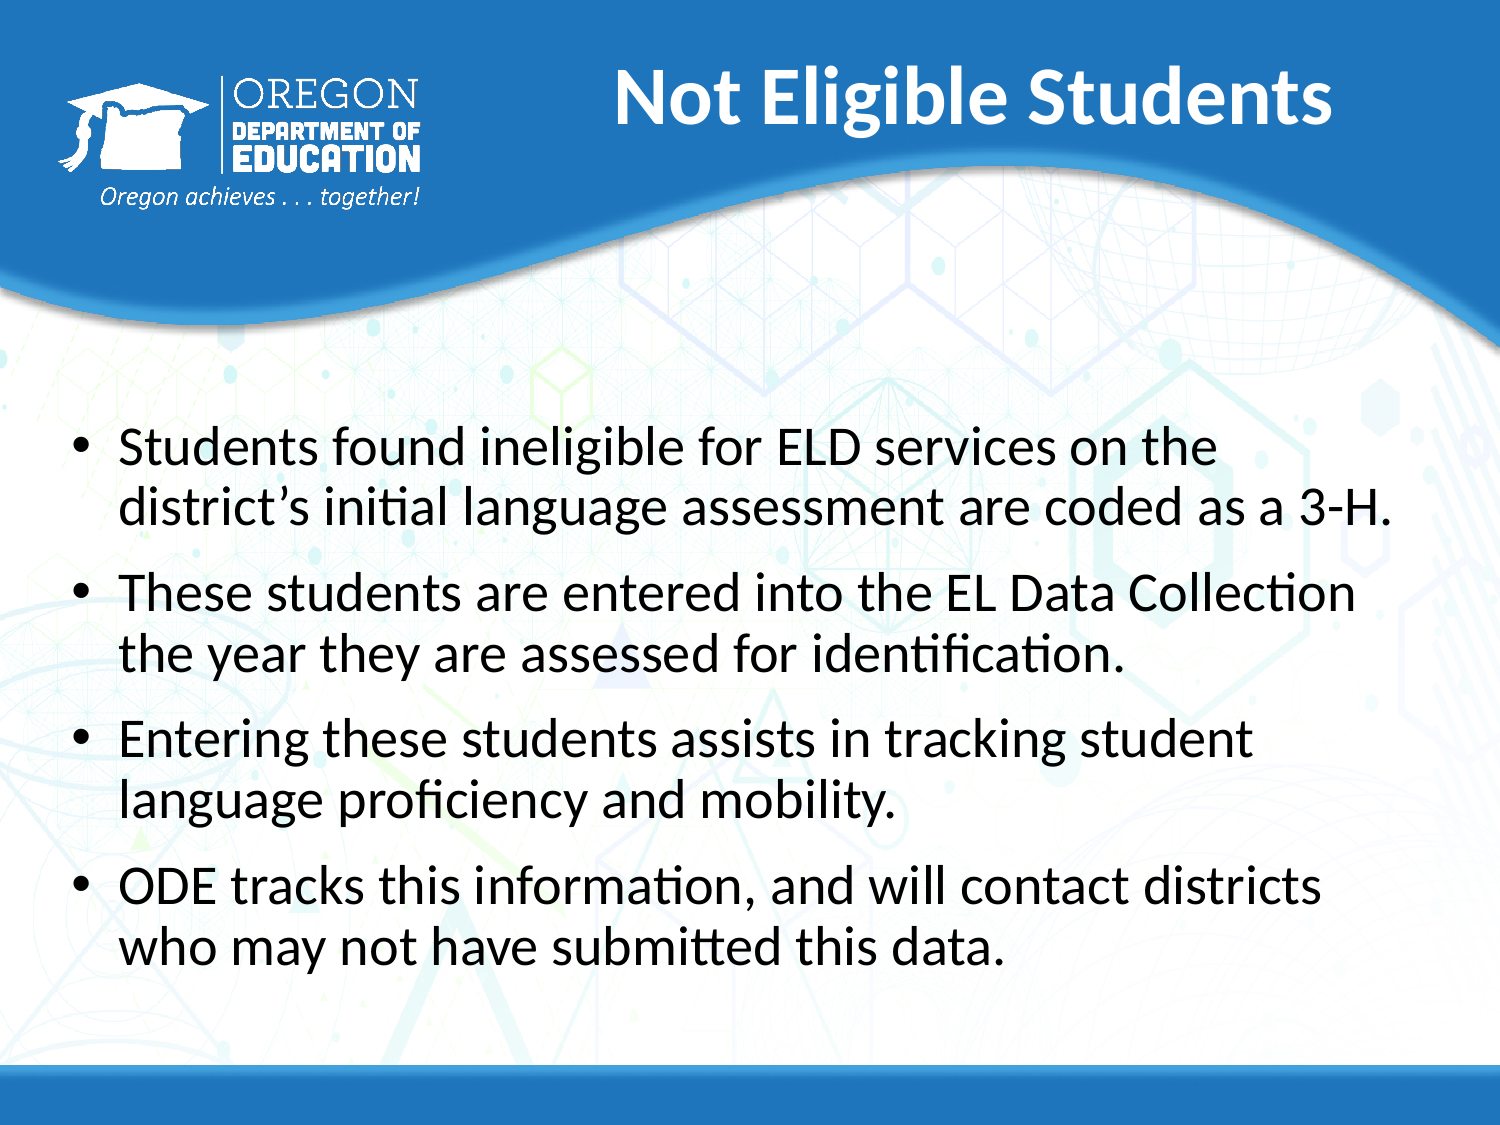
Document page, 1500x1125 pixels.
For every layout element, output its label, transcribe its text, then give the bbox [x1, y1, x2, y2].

picture [0, 0, 1500, 1125]
title Not Eligible Students [530, 12, 1417, 182]
list Students found ineligible for ELD services on the district’s initial language assessment are coded as a 3-H. These students are entered into the EL Data Collection the year they are assessed for identification. Entering these students assists in tracking student language proficiency and mobility. ODE tracks this information, and will contact districts who may not have submitted this data. [56, 409, 1438, 1064]
